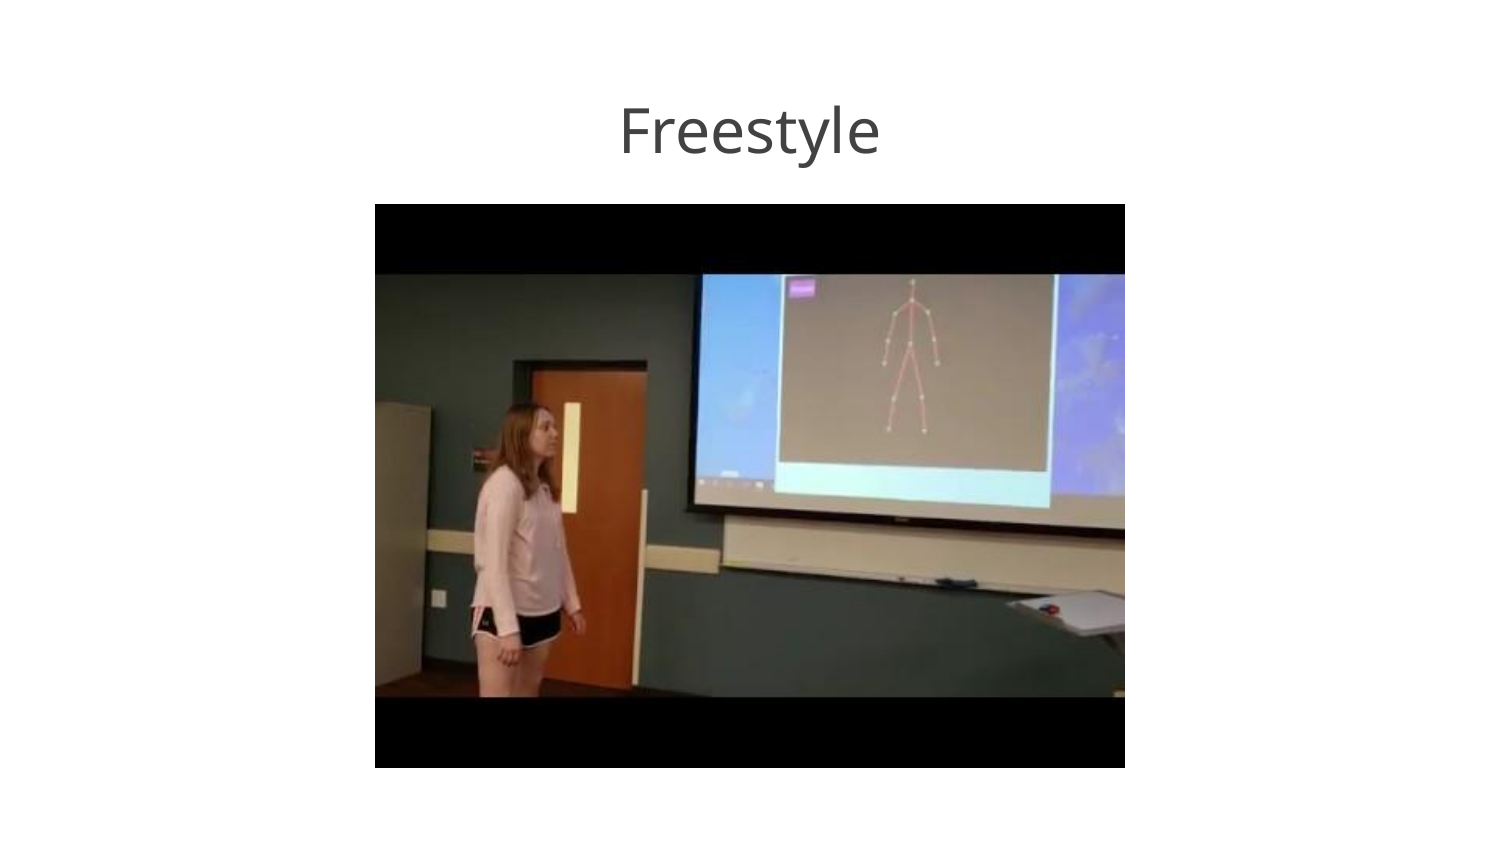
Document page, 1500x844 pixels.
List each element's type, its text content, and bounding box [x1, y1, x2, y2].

picture [374, 204, 1126, 768]
title Freestyle [51, 61, 1449, 182]
